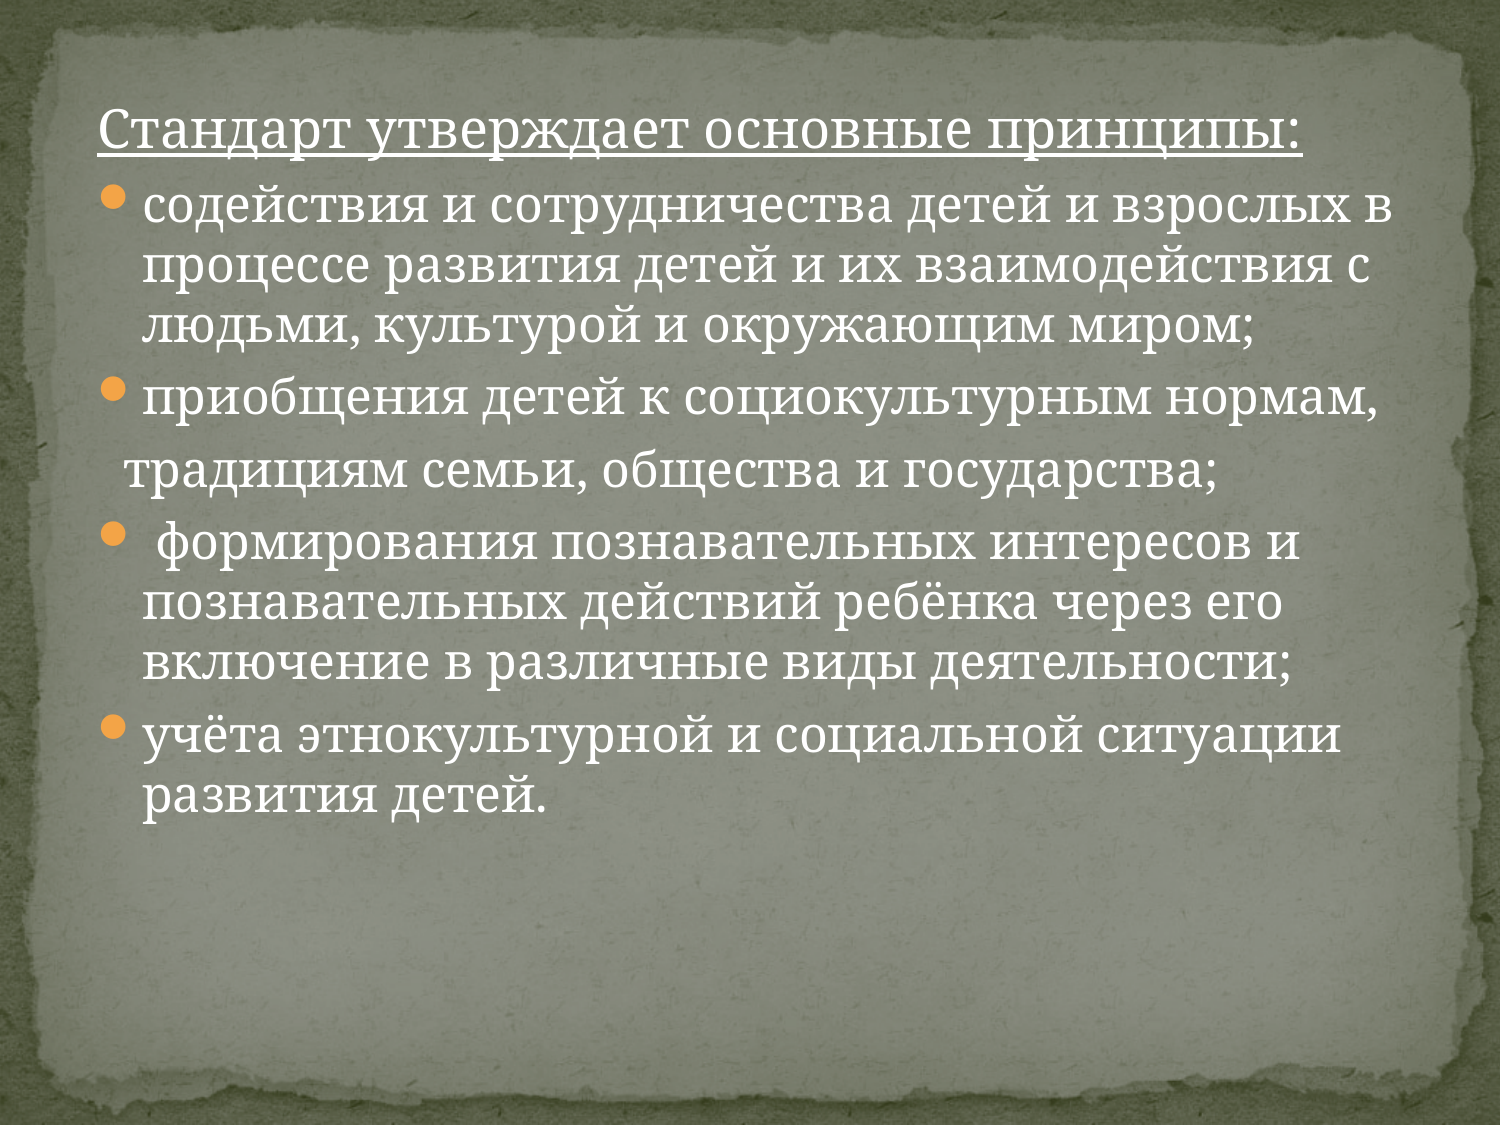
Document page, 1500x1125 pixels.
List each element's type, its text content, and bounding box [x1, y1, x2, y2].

list Стандарт утверждает основные принципы: содействия и сотрудничества детей и взрослых в процессе развития детей и их взаимодействия с людьми, культурой и окружающим миром; приобщения детей к социокультурным нормам, традициям семьи, общества и государства; формирования познавательных интересов и познавательных действий ребёнка через его включение в различные виды деятельности; учёта этнокультурной и социальной ситуации развития детей. [82, 86, 1425, 938]
